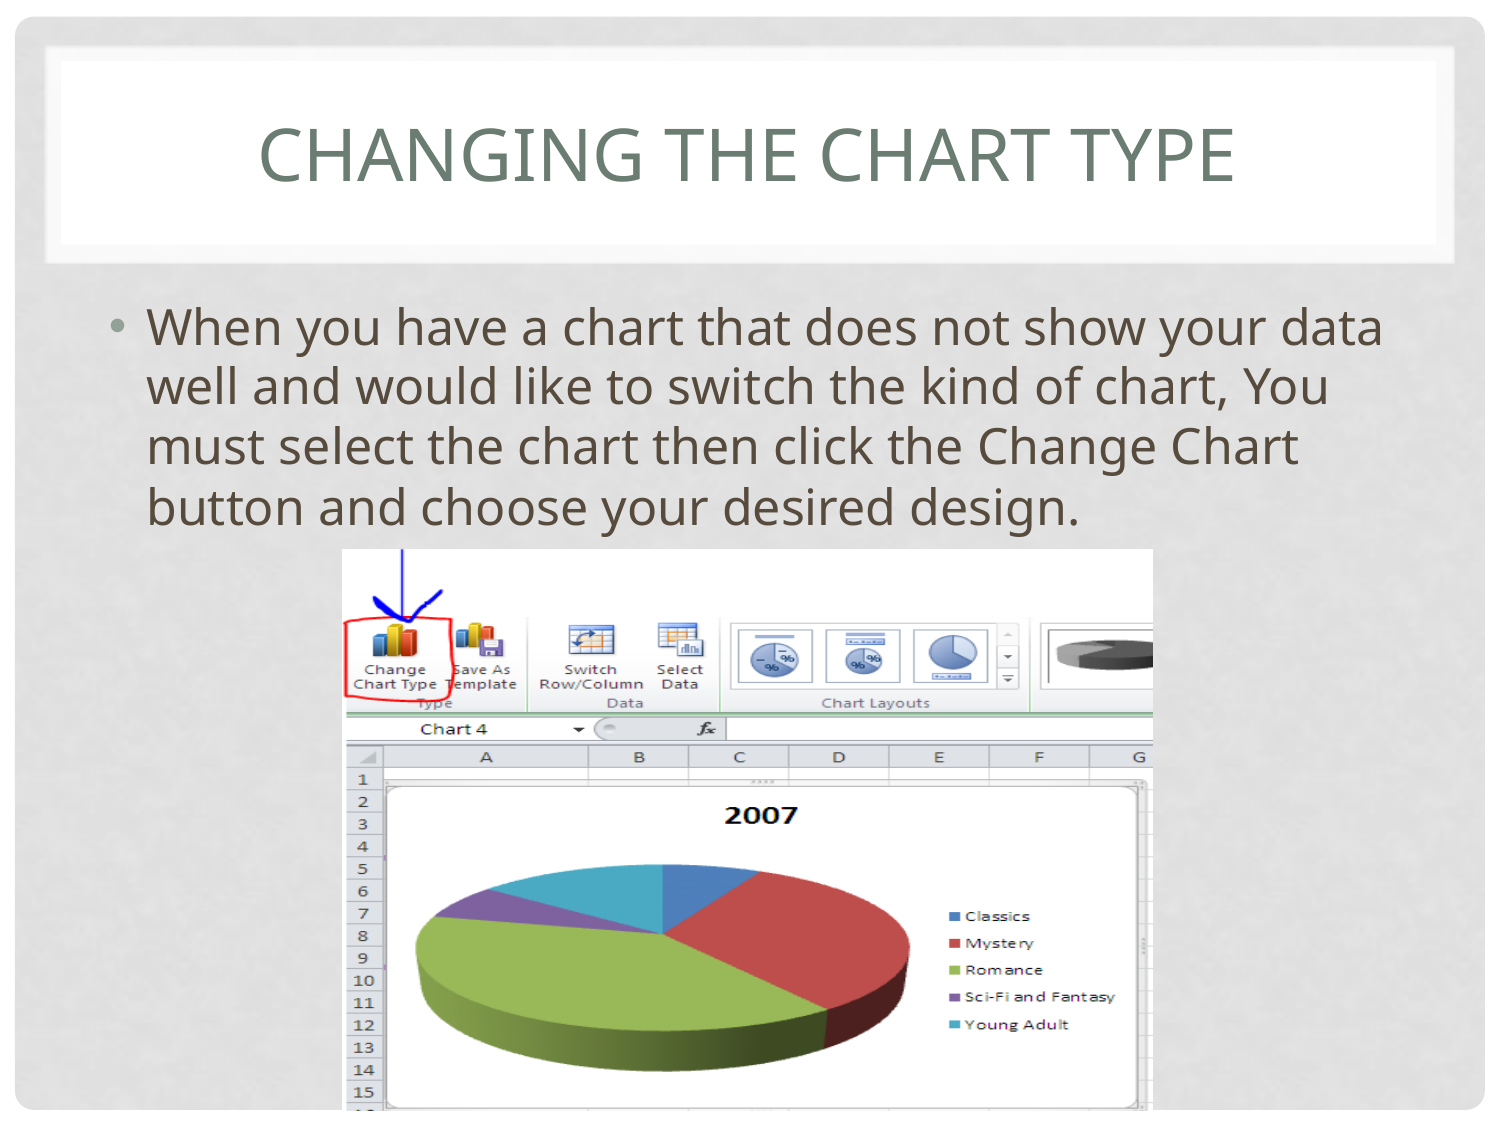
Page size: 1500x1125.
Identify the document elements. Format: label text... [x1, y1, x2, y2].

list When you have a chart that does not show your data well and would like to switch the kind of chart, You must select the chart then click the Change Chart button and choose your desired design. [75, 287, 1425, 563]
title Changing the chart type [69, 66, 1425, 238]
picture [342, 549, 1153, 1112]
